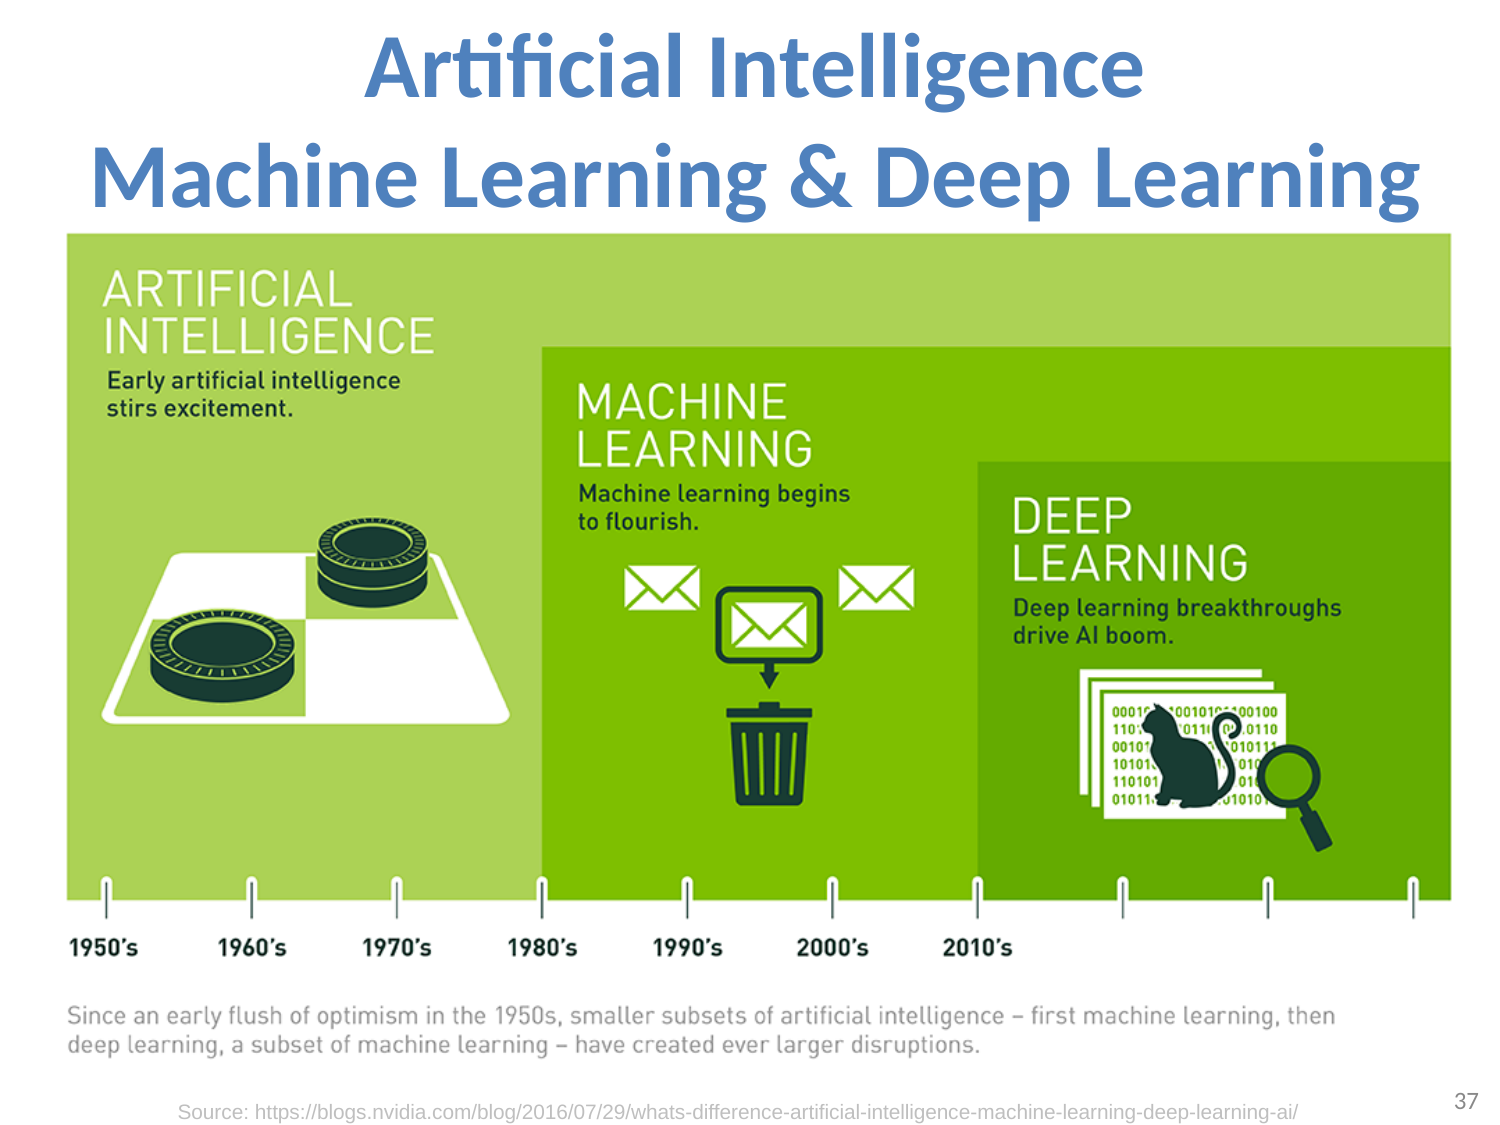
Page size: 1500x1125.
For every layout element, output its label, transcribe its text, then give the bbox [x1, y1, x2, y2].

text_box Source: https://blogs.nvidia.com/blog/2016/07/29/whats-difference-artificial-intelligence-machine-learning-deep-learning-ai/ [100, 1090, 1376, 1125]
picture [52, 231, 1471, 1071]
title Artificial Intelligence Machine Learning & Deep Learning [29, 11, 1483, 220]
slide_number 37 [1144, 1069, 1495, 1125]
